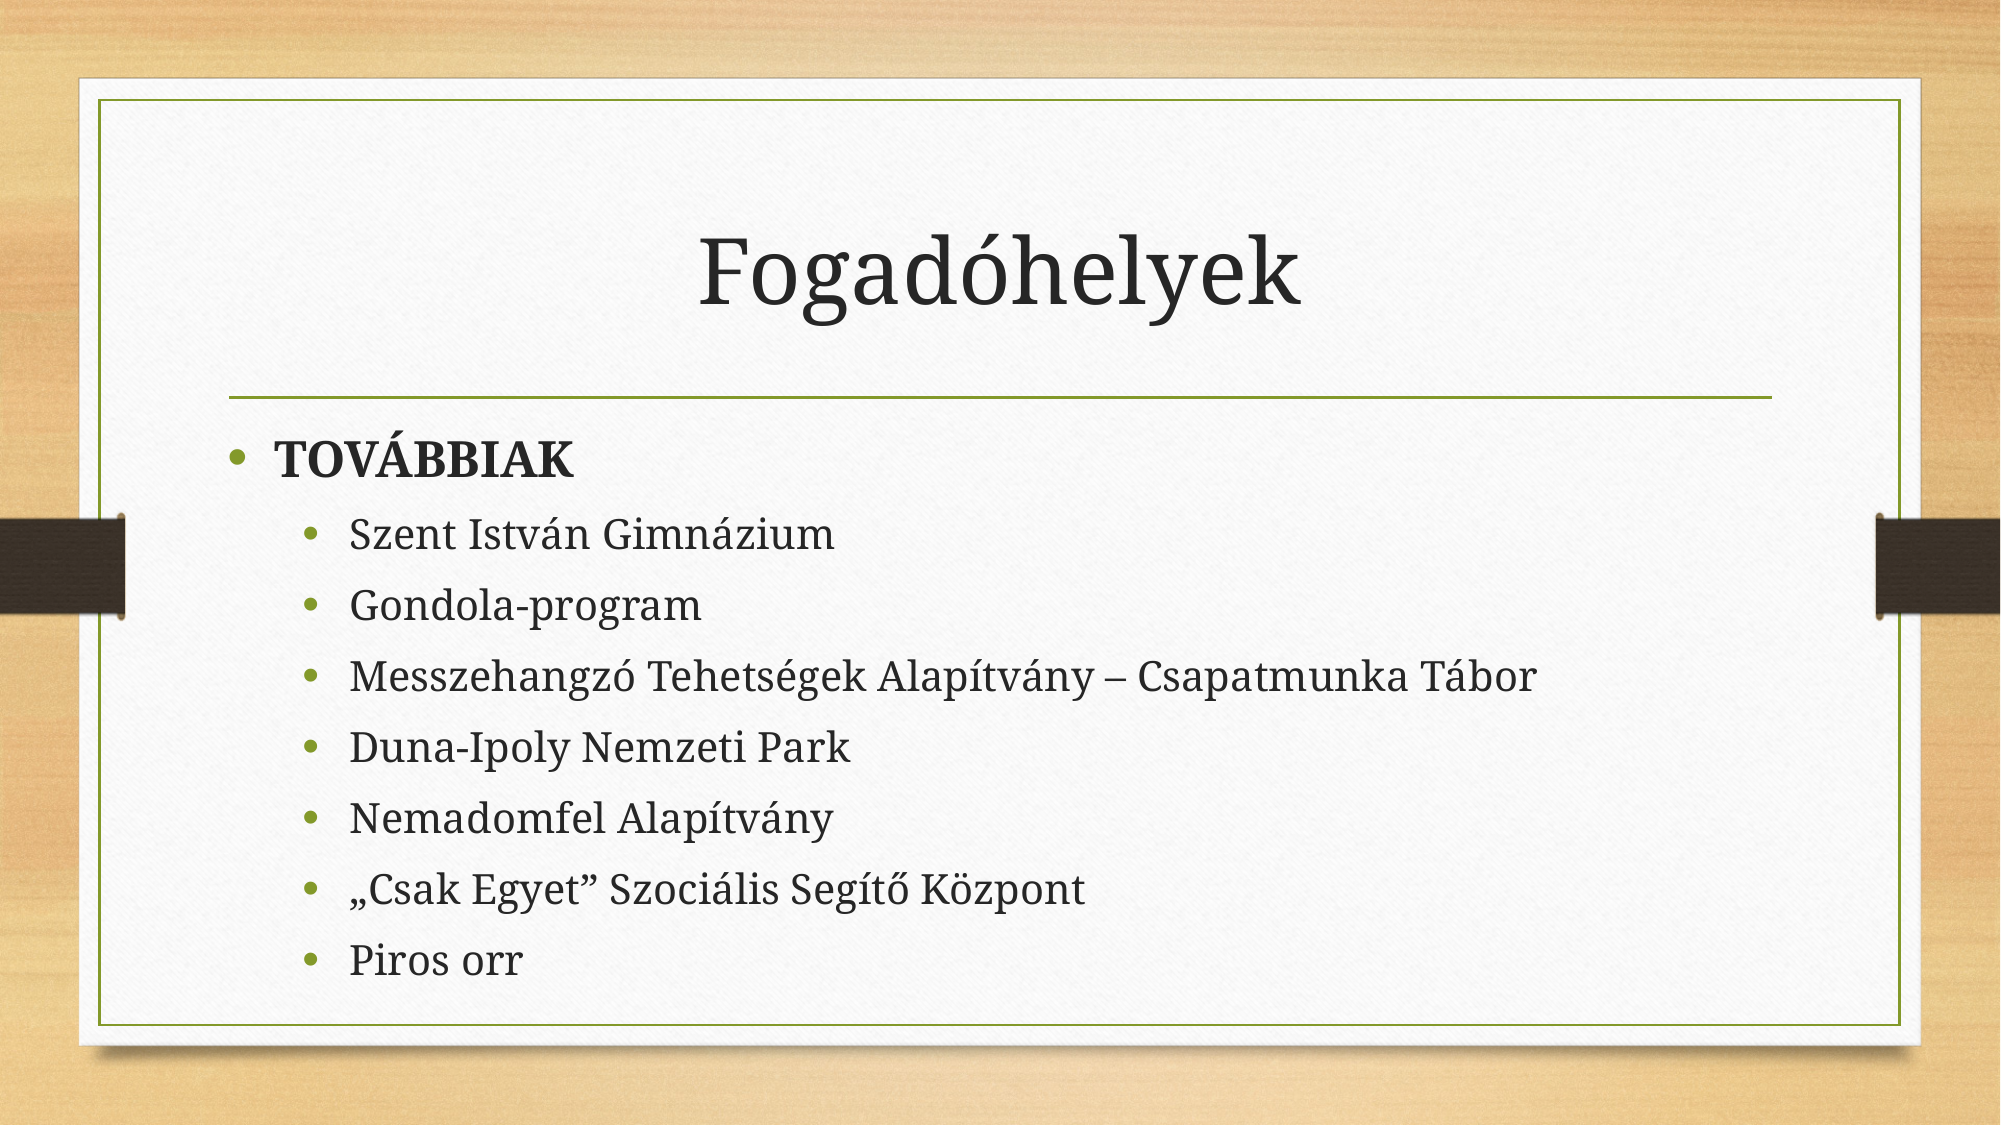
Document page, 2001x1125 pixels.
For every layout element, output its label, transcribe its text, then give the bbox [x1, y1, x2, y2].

picture [0, 0, 2001, 1125]
title Fogadóhelyek [212, 161, 1788, 375]
list TOVÁBBIAK Szent István Gimnázium Gondola-program Messzehangzó Tehetségek Alapítvány – Csapatmunka Tábor Duna-Ipoly Nemzeti Park Nemadomfel Alapítvány „Csak Egyet” Szociális Segítő Központ Piros orr [212, 419, 1788, 1020]
